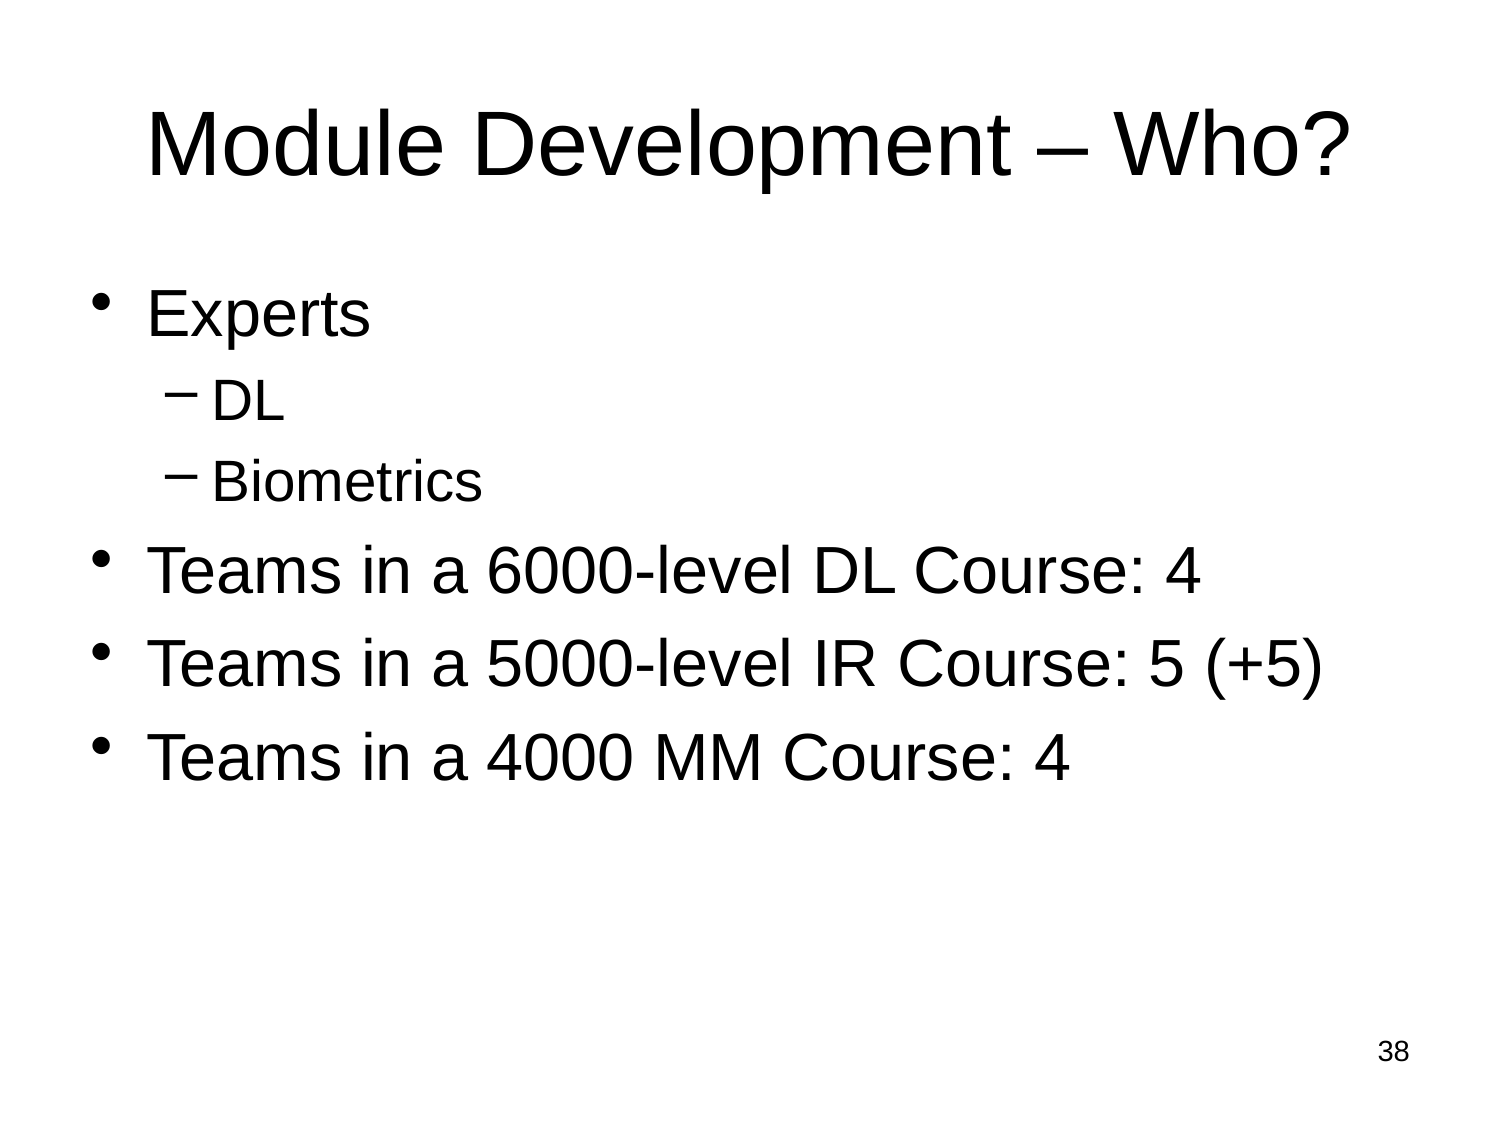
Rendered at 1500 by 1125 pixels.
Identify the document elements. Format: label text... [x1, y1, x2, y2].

list Experts DL Biometrics Teams in a 6000-level DL Course: 4 Teams in a 5000-level IR Course: 5 (+5) Teams in a 4000 MM Course: 4 [74, 262, 1426, 1006]
slide_number 38 [1074, 1024, 1426, 1103]
title Module Development – Who? [74, 44, 1426, 233]
